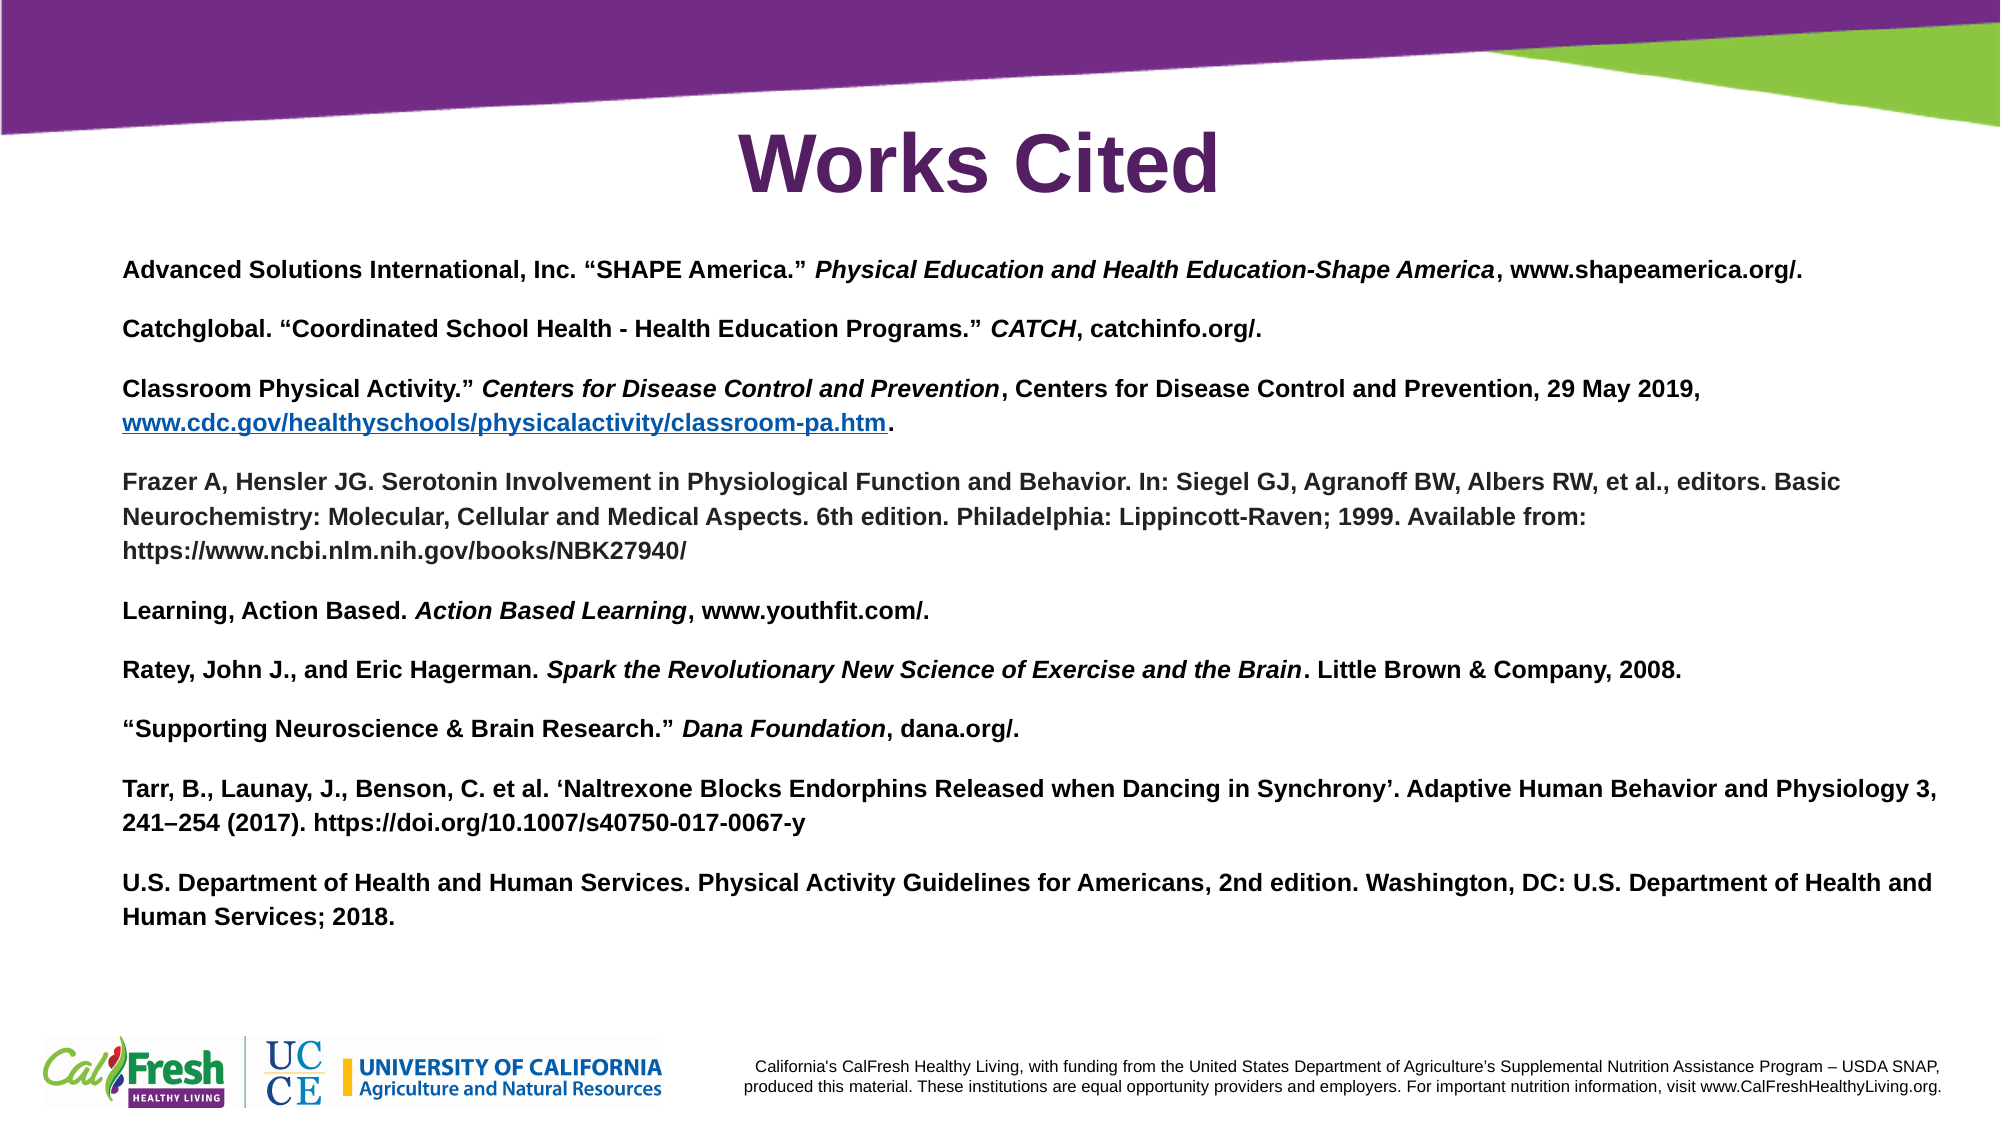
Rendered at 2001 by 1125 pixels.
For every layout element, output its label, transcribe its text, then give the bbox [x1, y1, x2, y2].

list Advanced Solutions International, Inc. “SHAPE America.” Physical Education and Health Education-Shape America, www.shapeamerica.org/. Catchglobal. “Coordinated School Health - Health Education Programs.” CATCH, catchinfo.org/. Classroom Physical Activity.” Centers for Disease Control and Prevention, Centers for Disease Control and Prevention, 29 May 2019, www.cdc.gov/healthyschools/physicalactivity/classroom-pa.htm. Frazer A, Hensler JG. Serotonin Involvement in Physiological Function and Behavior. In: Siegel GJ, Agranoff BW, Albers RW, et al., editors. Basic Neurochemistry: Molecular, Cellular and Medical Aspects. 6th edition. Philadelphia: Lippincott-Raven; 1999. Available from: https://www.ncbi.nlm.nih.gov/books/NBK27940/ Learning, Action Based. Action Based Learning, www.youthfit.com/. Ratey, John J., and Eric Hagerman. Spark the Revolutionary New Science of Exercise and the Brain. Little Brown & Company, 2008. “Supporting Neuroscience & Brain Research.” Dana Foundation, dana.org/. Tarr, B., Launay, J., Benson, C. et al. ‘Naltrexone Blocks Endorphins Released when Dancing in Synchrony’. Adaptive Human Behavior and Physiology 3, 241–254 (2017). https://doi.org/10.1007/s40750-017-0067-y U.S. Department of Health and Human Services. Physical Activity Guidelines for Americans, 2nd edition. Washington, DC: U.S. Department of Health and Human Services; 2018. [49, 173, 1966, 1029]
title Works Cited [85, 66, 1875, 173]
picture [0, 0, 2001, 1125]
